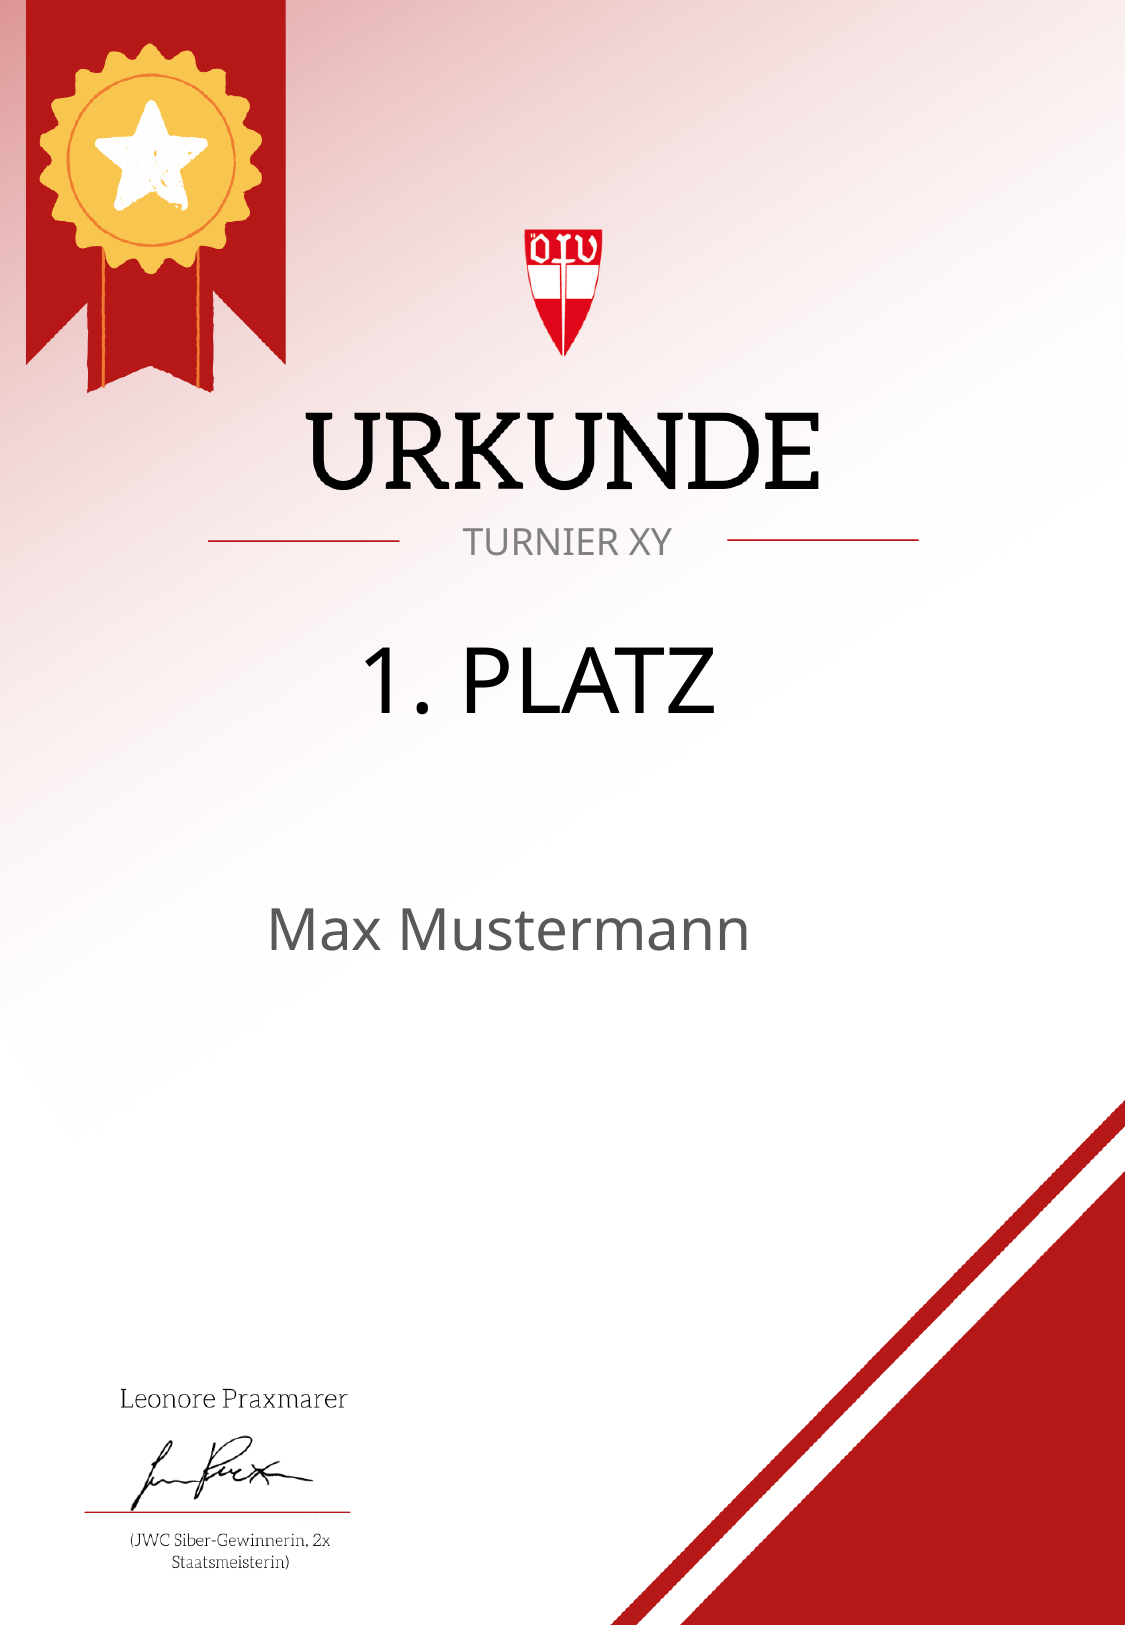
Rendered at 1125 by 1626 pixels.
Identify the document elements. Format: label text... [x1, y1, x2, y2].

text_box TURNIER XY [447, 510, 803, 570]
text_box 1. PLATZ [343, 614, 782, 740]
picture [0, 0, 1125, 1625]
text_box Max Mustermann [251, 884, 1037, 969]
